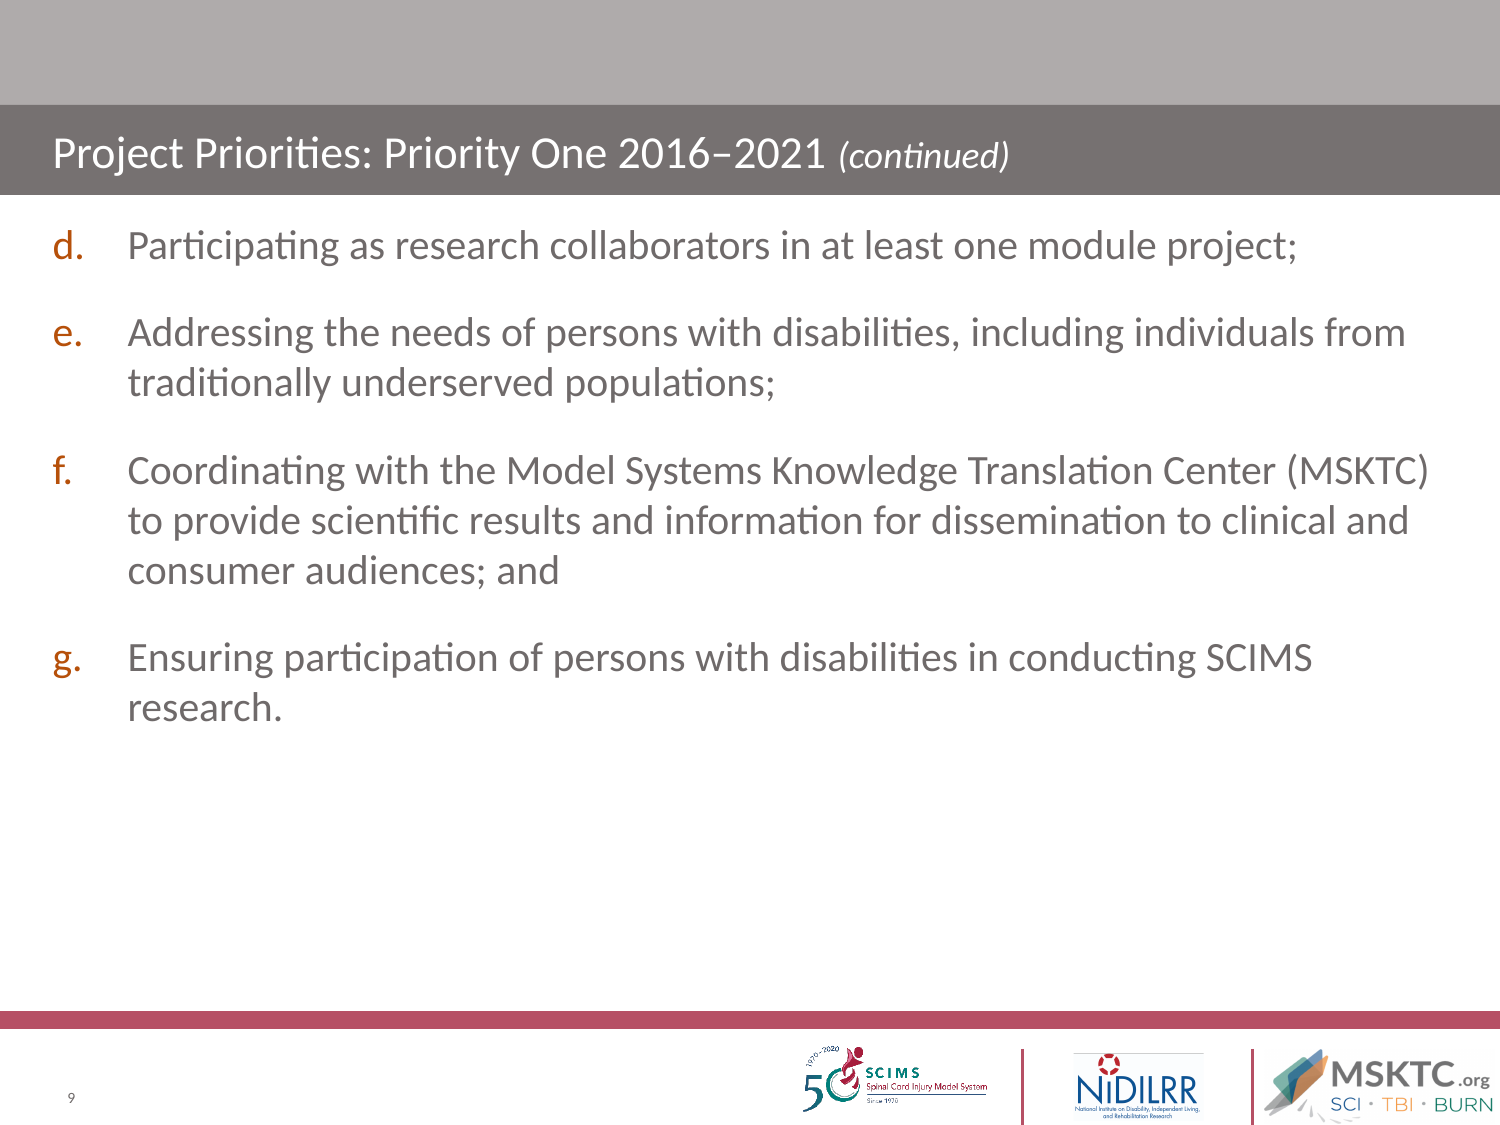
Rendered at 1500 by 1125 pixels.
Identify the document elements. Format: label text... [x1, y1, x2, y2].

list Participating as research collaborators in at least one module project; Addressing the needs of persons with disabilities, including individuals from traditionally underserved populations; Coordinating with the Model Systems Knowledge Translation Center (MSKTC) to provide scientific results and information for dissemination to clinical and consumer audiences; and Ensuring participation of persons with disabilities in conducting SCIMS research. [0, 195, 1500, 1012]
picture [1264, 1049, 1495, 1124]
title Project Priorities: Priority One 2016–2021 (continued) [0, 104, 1500, 195]
picture [1073, 1052, 1204, 1121]
picture [798, 1036, 1011, 1125]
slide_number 9 [56, 1088, 76, 1107]
